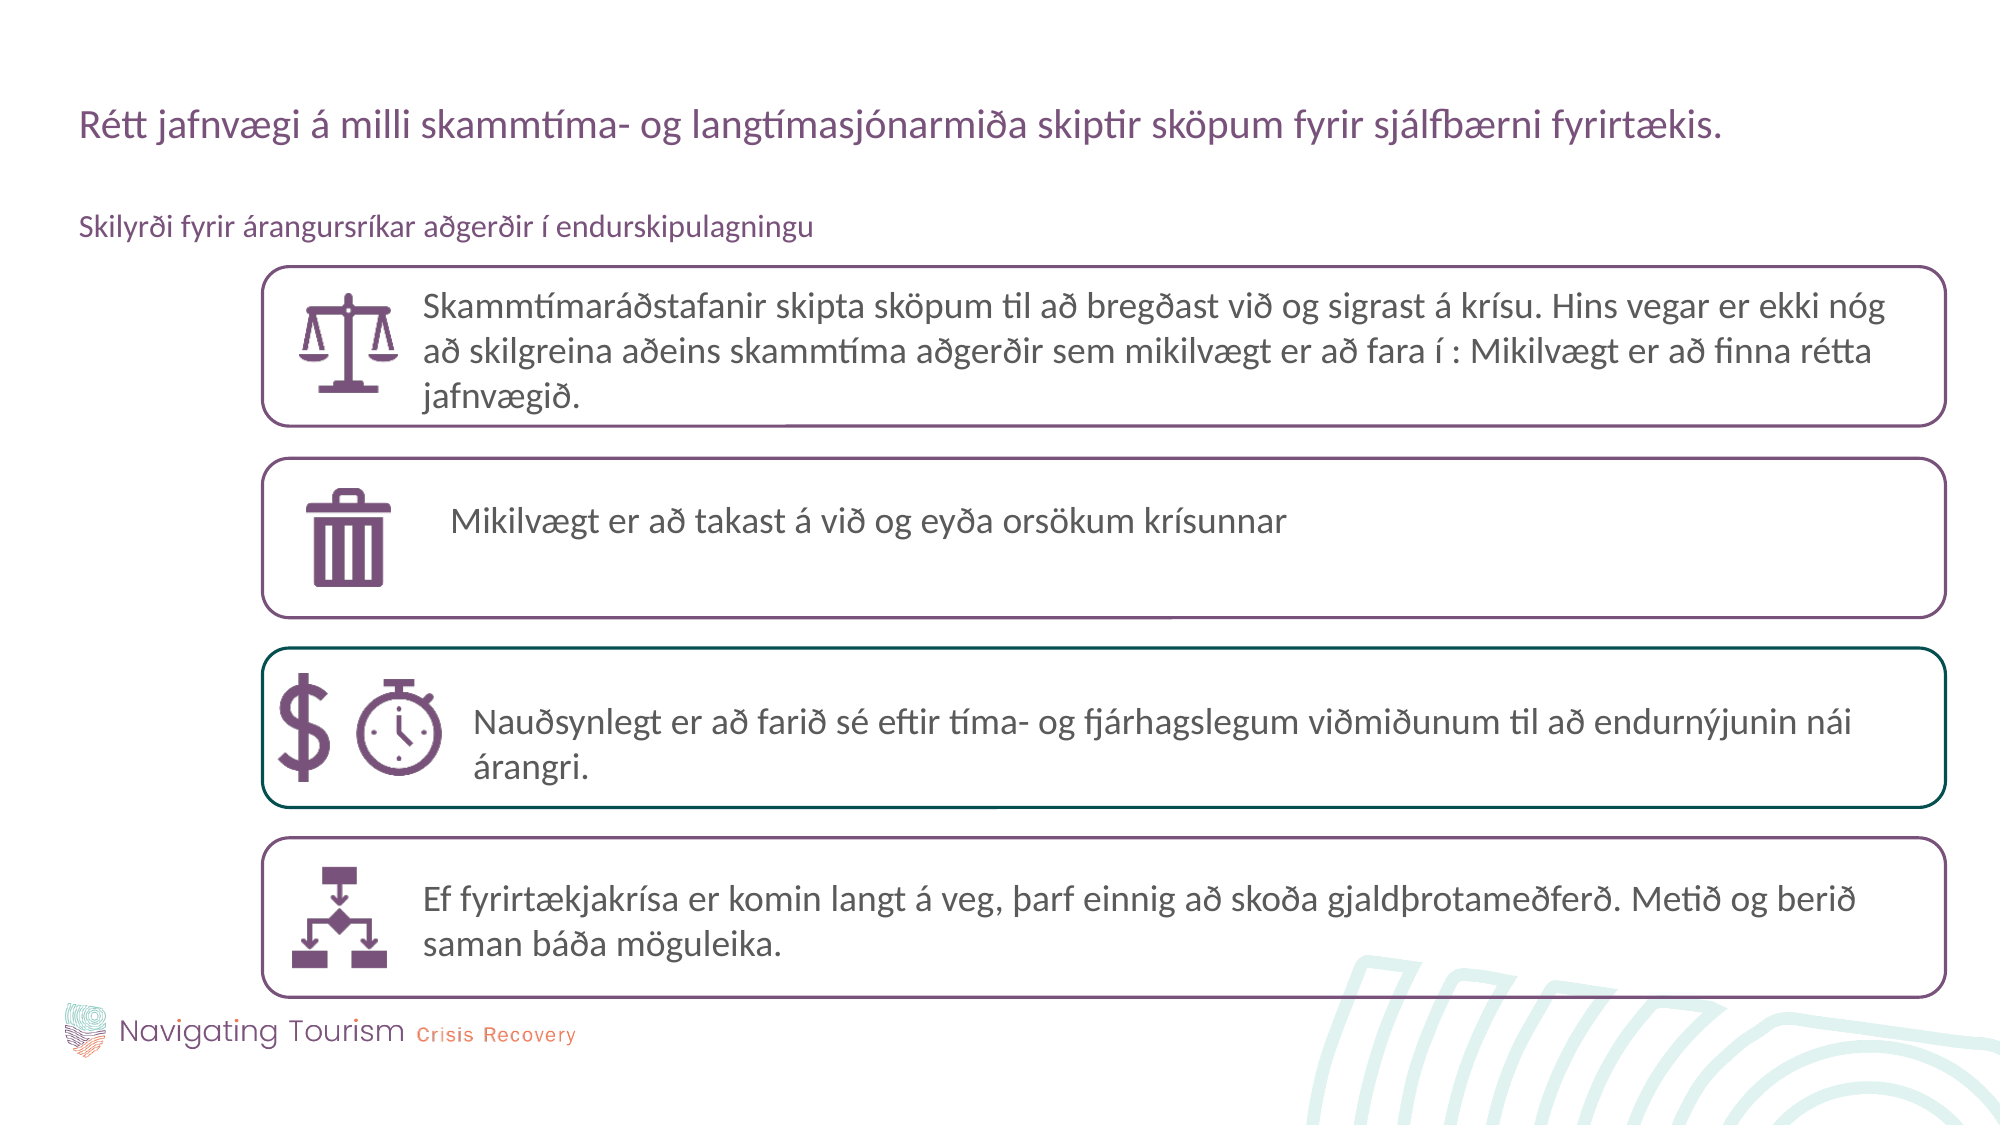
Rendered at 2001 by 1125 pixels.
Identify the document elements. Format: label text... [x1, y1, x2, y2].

picture [65, 999, 111, 1061]
picture [289, 283, 409, 403]
list Skilyrði fyrir árangursríkar aðgerðir í endurskipulagningu [63, 202, 1946, 252]
text_box Nauðsynlegt er að farið sé eftir tíma- og fjárhagslegum viðmiðunum til að endurnýjunin nái árangri. [458, 689, 1869, 795]
list Rétt jafnvægi á milli skammtíma- og langtímasjónarmiða skiptir sköpum fyrir sjálfbærni fyrirtækis. [63, 94, 1946, 191]
text_box [262, 837, 1946, 998]
picture [280, 857, 400, 977]
picture [1298, 955, 2000, 1125]
text_box [262, 458, 1946, 618]
text_box Mikilvægt er að takast á við og eyða orsökum krísunnar [435, 488, 1798, 549]
text_box Skammtímaráðstafanir skipta sköpum til að bregðast við og sigrast á krísu. Hins vegar er ekki nóg að skilgreina aðeins skammtíma aðgerðir sem mikilvægt er að fara í : Mikilvægt er að finna rétta jafnvægið. [407, 273, 1907, 424]
picture [244, 668, 459, 787]
picture [289, 478, 409, 597]
picture [112, 1005, 577, 1056]
text_box [262, 266, 1946, 427]
text_box [263, 648, 1946, 808]
text_box Ef fyrirtækjakrísa er komin langt á veg, þarf einnig að skoða gjaldþrotameðferð. Metið og berið saman báða möguleika. [407, 866, 1907, 972]
